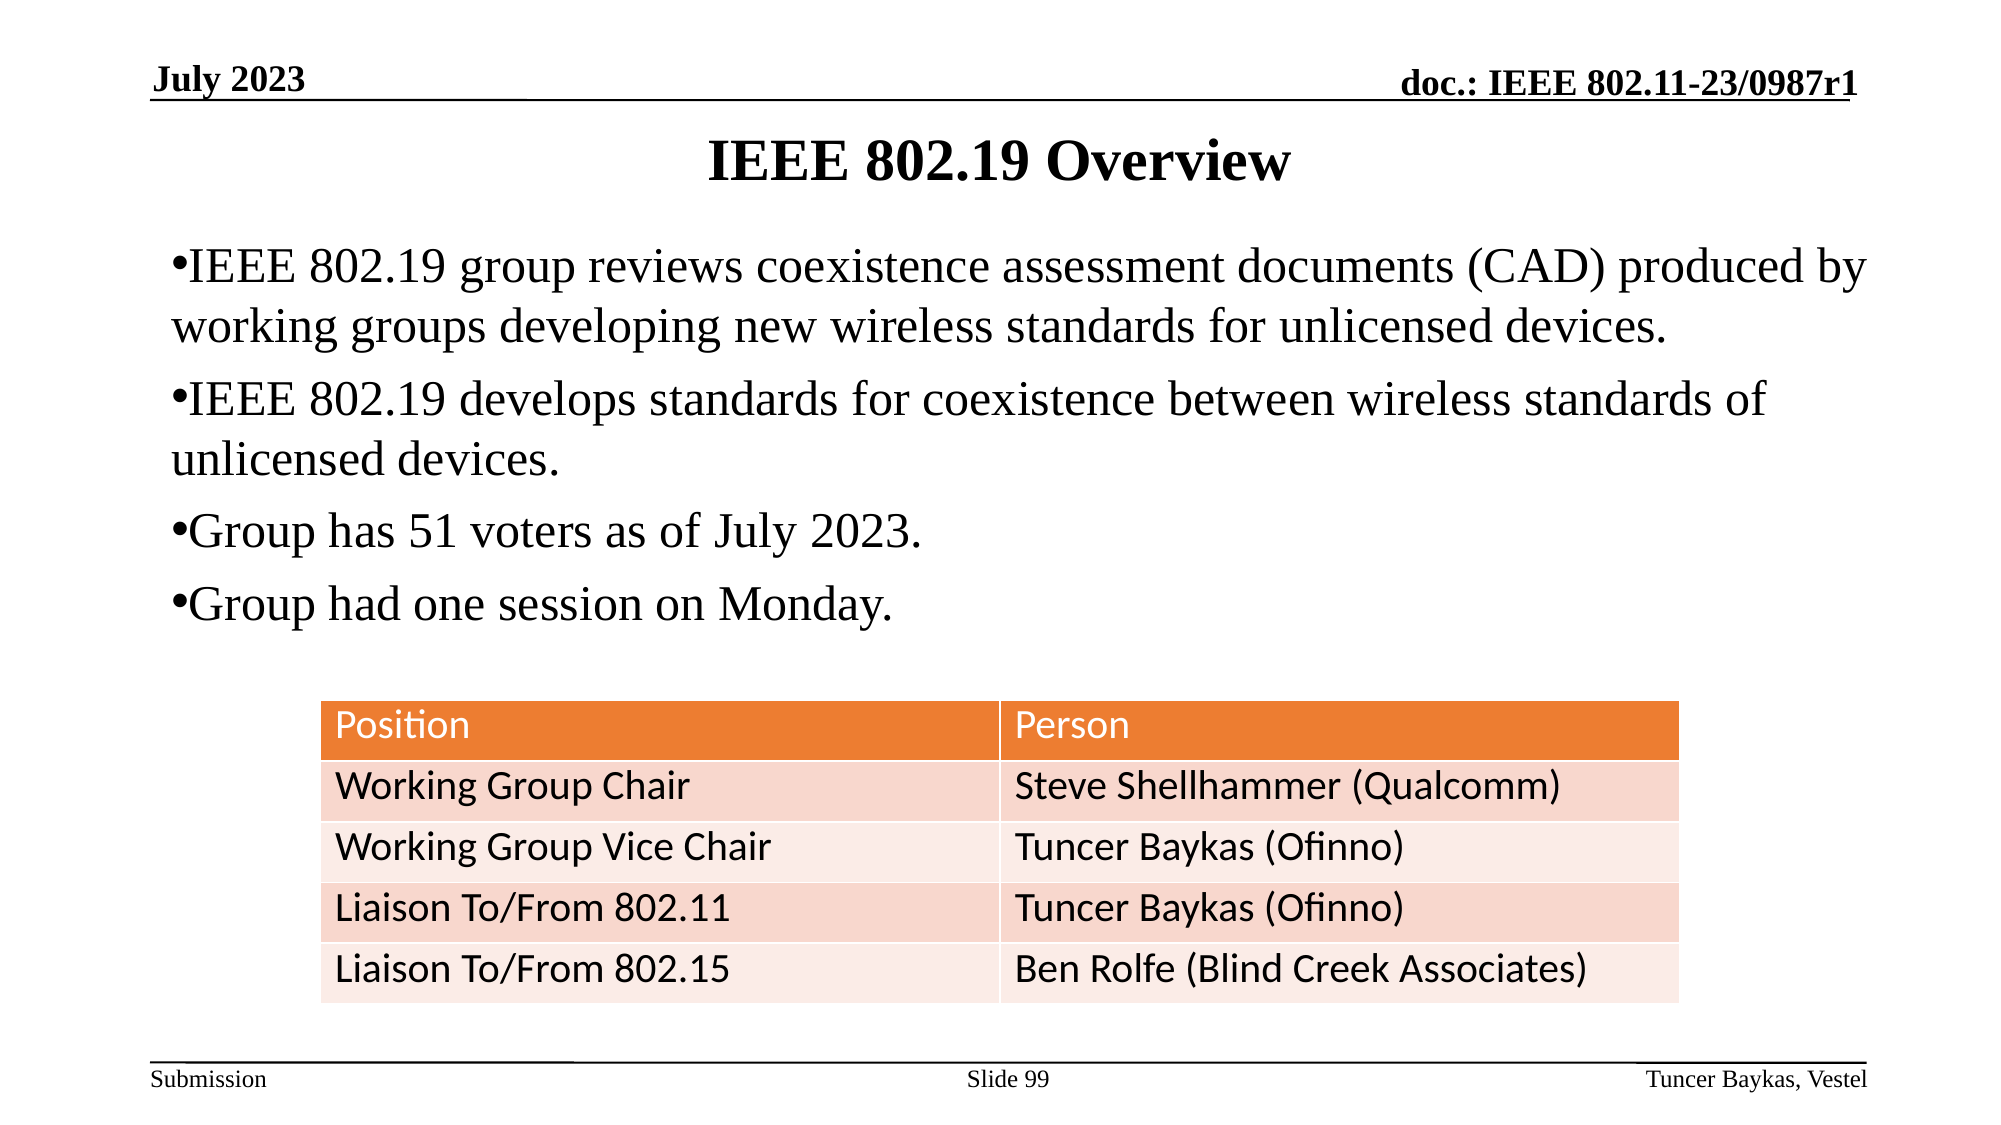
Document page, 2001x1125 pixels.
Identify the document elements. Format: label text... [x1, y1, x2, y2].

table_cell Tuncer Baykas (Ofinno) [1001, 883, 1679, 942]
table_cell Liaison To/From 802.11 [321, 883, 999, 942]
table_cell Working Group Chair [321, 762, 999, 821]
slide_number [152, 54, 563, 100]
footer Tuncer Baykas, Vestel [1171, 1061, 1869, 1093]
table_cell Steve Shellhammer (Qualcomm) [1001, 762, 1679, 821]
list IEEE 802.19 group reviews coexistence assessment documents (CAD) produced by working groups developing new wireless standards for unlicensed devices. IEEE 802.19 develops standards for coexistence between wireless standards of unlicensed devices. Group has 51 voters as of July 2023. Group had one session on Monday. [155, 224, 1919, 901]
slide_number Slide 99 [950, 1061, 1067, 1123]
table_cell Ben Rolfe (Blind Creek Associates) [1001, 944, 1679, 1003]
table_header Position [321, 701, 999, 760]
table_header Person [1001, 701, 1679, 760]
table_cell Liaison To/From 802.15 [321, 944, 999, 1003]
title IEEE 802.19 Overview [149, 112, 1850, 201]
table_cell Tuncer Baykas (Ofinno) [1001, 823, 1679, 882]
table_cell Working Group Vice Chair [321, 823, 999, 882]
